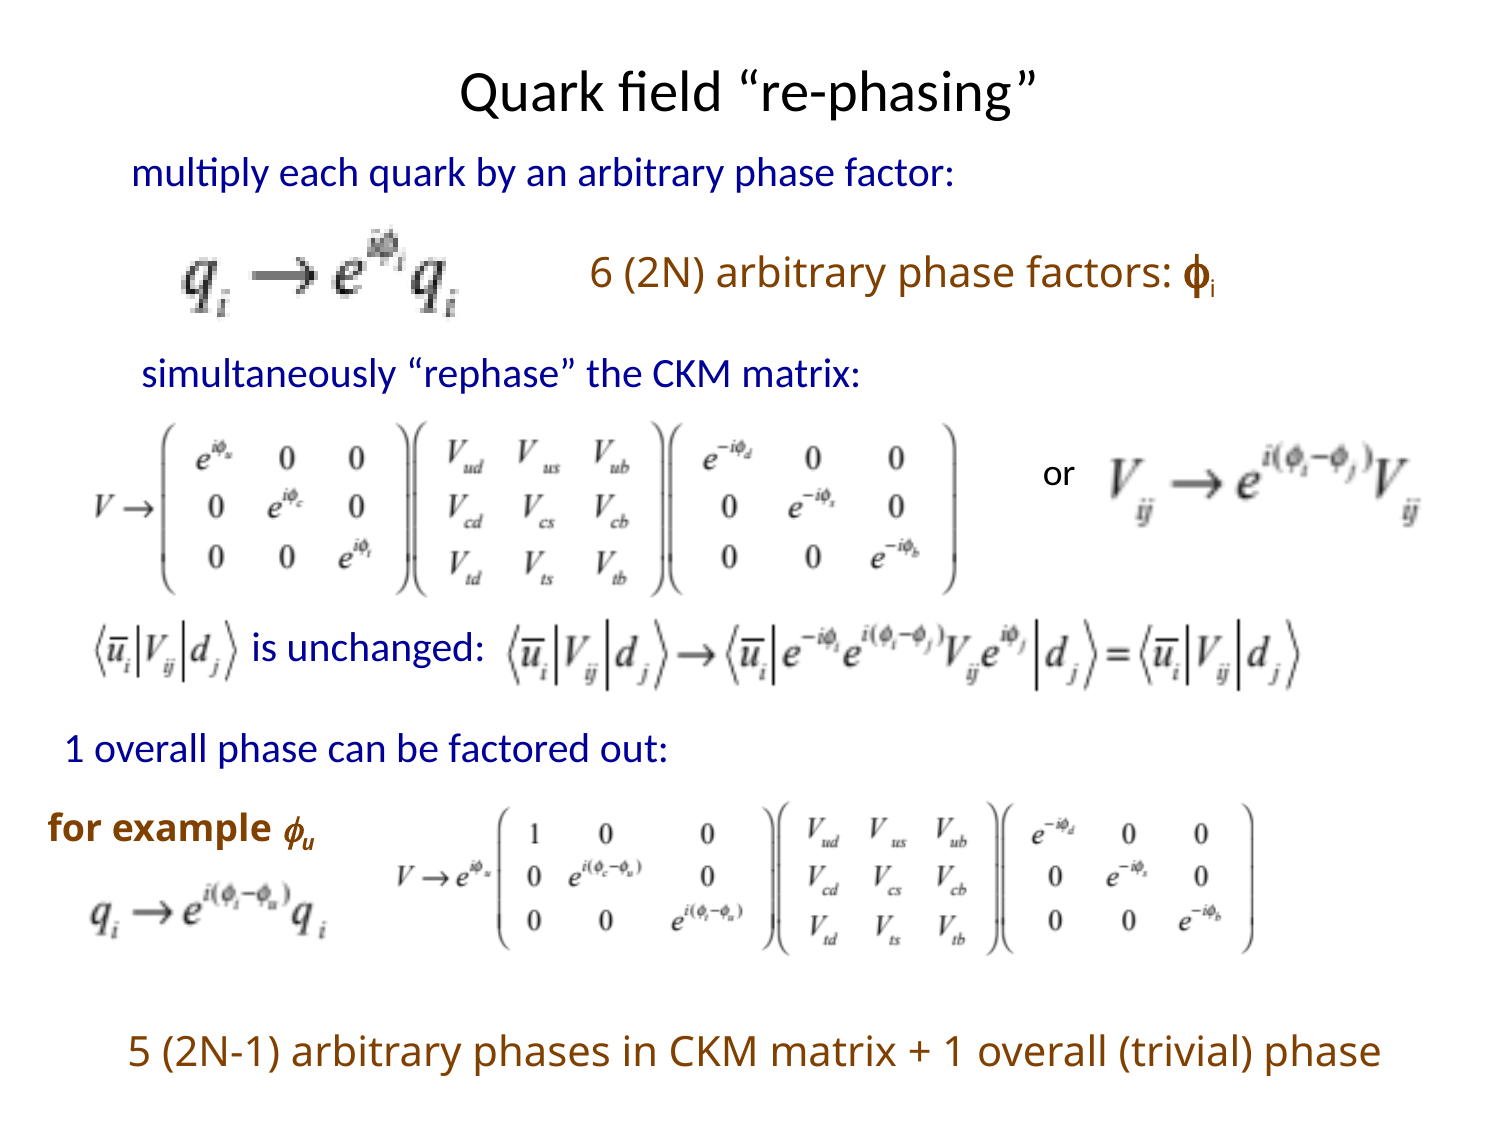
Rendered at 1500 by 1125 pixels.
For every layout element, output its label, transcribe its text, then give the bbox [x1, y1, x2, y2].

text_box simultaneously “rephase” the CKM matrix: [126, 338, 877, 404]
title Quark field “re-phasing” [75, 45, 1425, 131]
picture [89, 613, 242, 686]
picture [85, 867, 332, 943]
text_box 1 overall phase can be factored out: [48, 713, 685, 778]
picture [89, 415, 959, 598]
picture [173, 201, 469, 323]
picture [393, 796, 1257, 957]
text_box for example fu [32, 796, 330, 863]
text_box 5 (2N-1) arbitrary phases in CKM matrix + 1 overall (trivial) phase [112, 1017, 1398, 1082]
picture [501, 609, 1304, 695]
text_box 6 (2N) arbitrary phase factors: fi [574, 229, 1231, 310]
text_box multiply each quark by an arbitrary phase factor: [116, 137, 972, 203]
text_box or [1028, 440, 1091, 500]
picture [1102, 424, 1426, 533]
text_box is unchanged: [239, 612, 497, 678]
